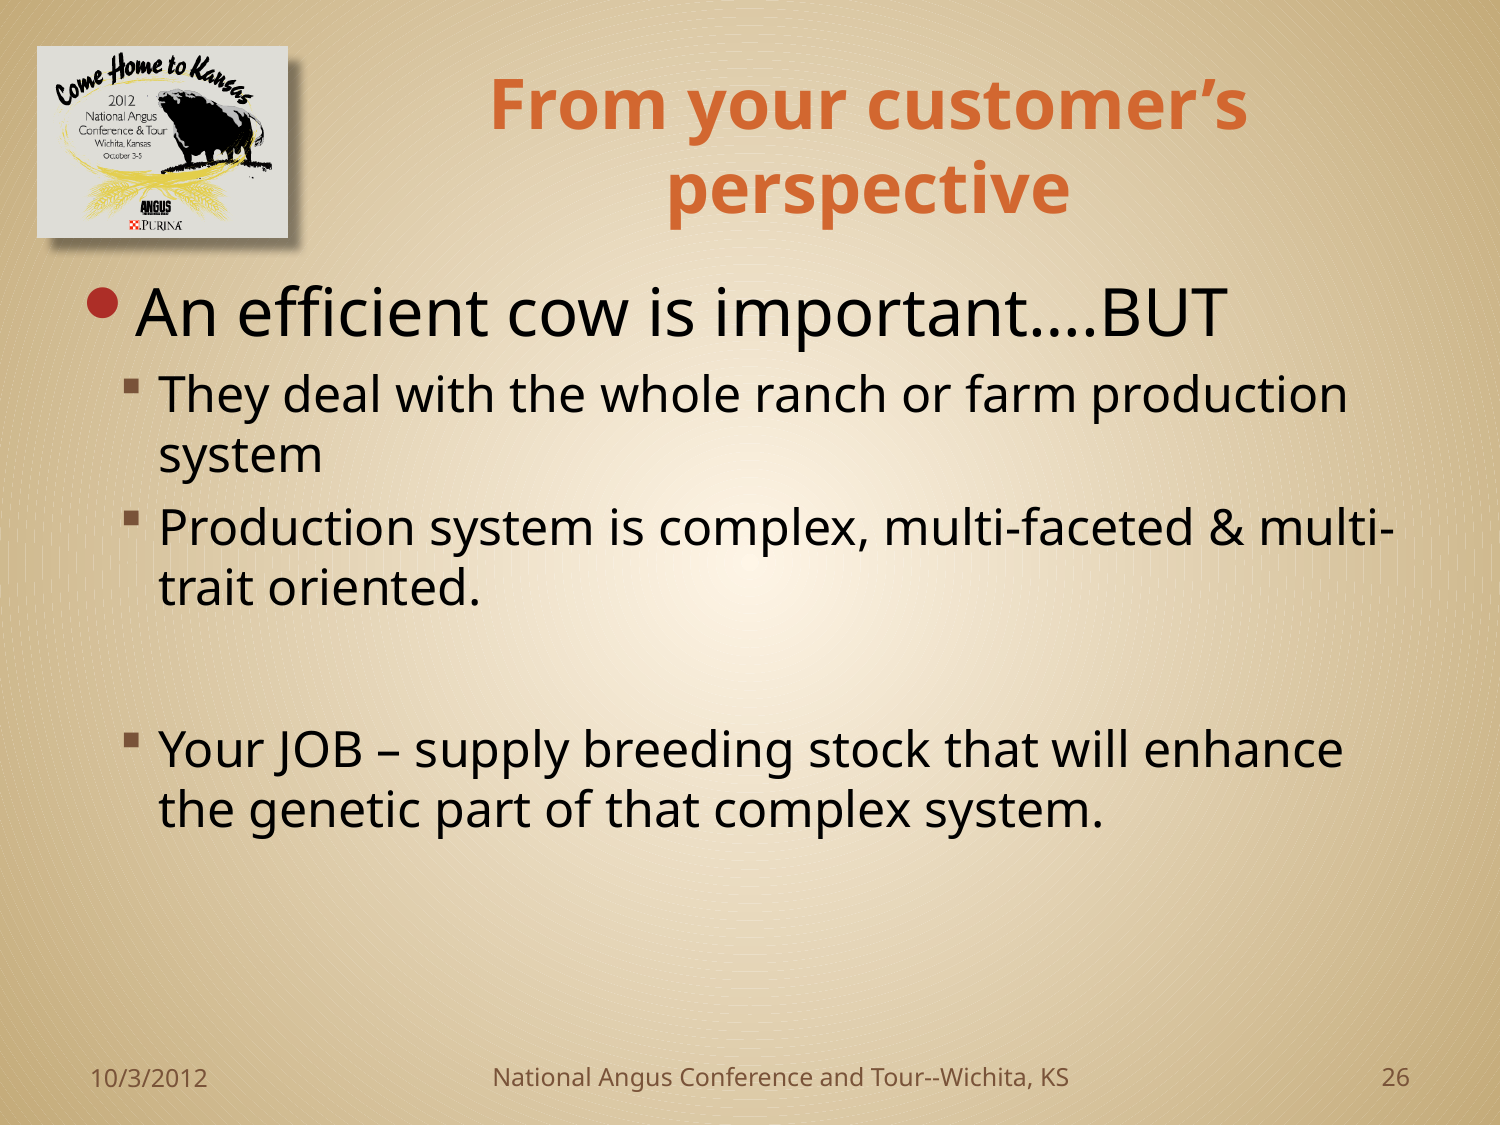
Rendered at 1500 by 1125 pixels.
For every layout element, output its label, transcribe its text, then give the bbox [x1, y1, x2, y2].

list An efficient cow is important….BUT They deal with the whole ranch or farm production system Production system is complex, multi-faceted & multi-trait oriented. Your JOB – supply breeding stock that will enhance the genetic part of that complex system. [75, 262, 1425, 1050]
footer National Angus Conference and Tour--Wichita, KS [237, 1062, 1325, 1103]
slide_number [75, 1062, 237, 1100]
title From your customer’s perspective [312, 50, 1425, 238]
picture [37, 46, 288, 238]
slide_number 26 [1350, 1062, 1425, 1103]
